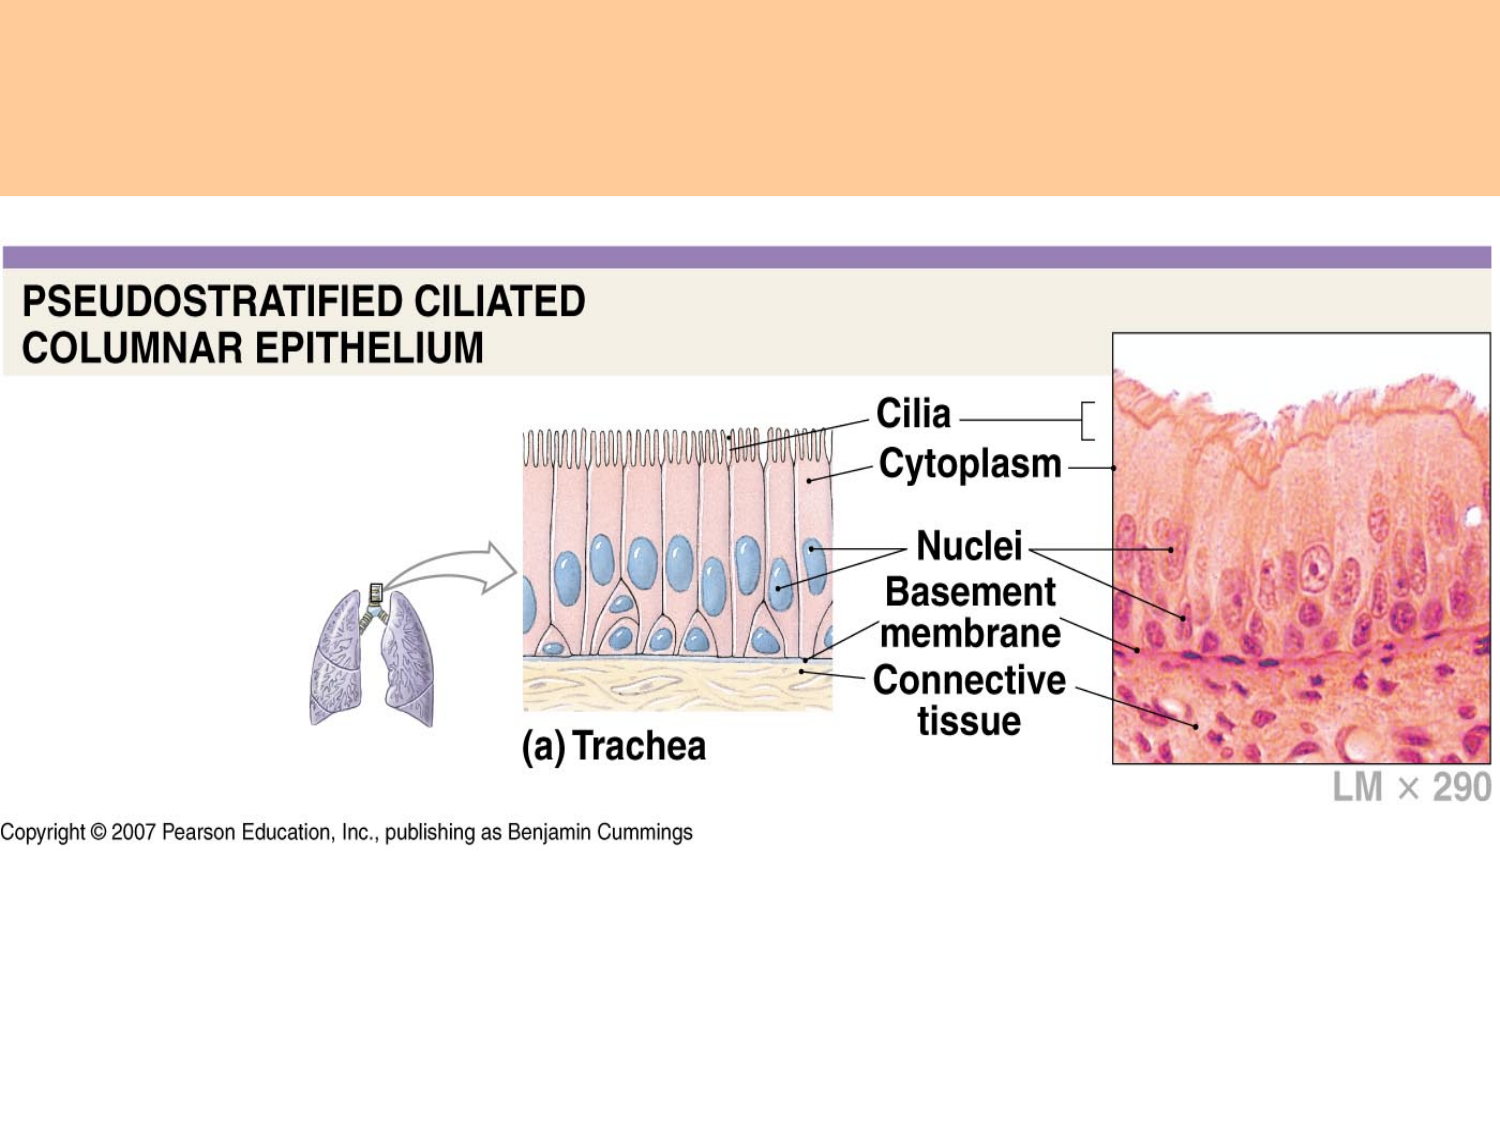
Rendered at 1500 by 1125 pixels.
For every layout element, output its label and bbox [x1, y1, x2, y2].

picture [0, 237, 1500, 851]
text_box [0, 0, 1500, 197]
